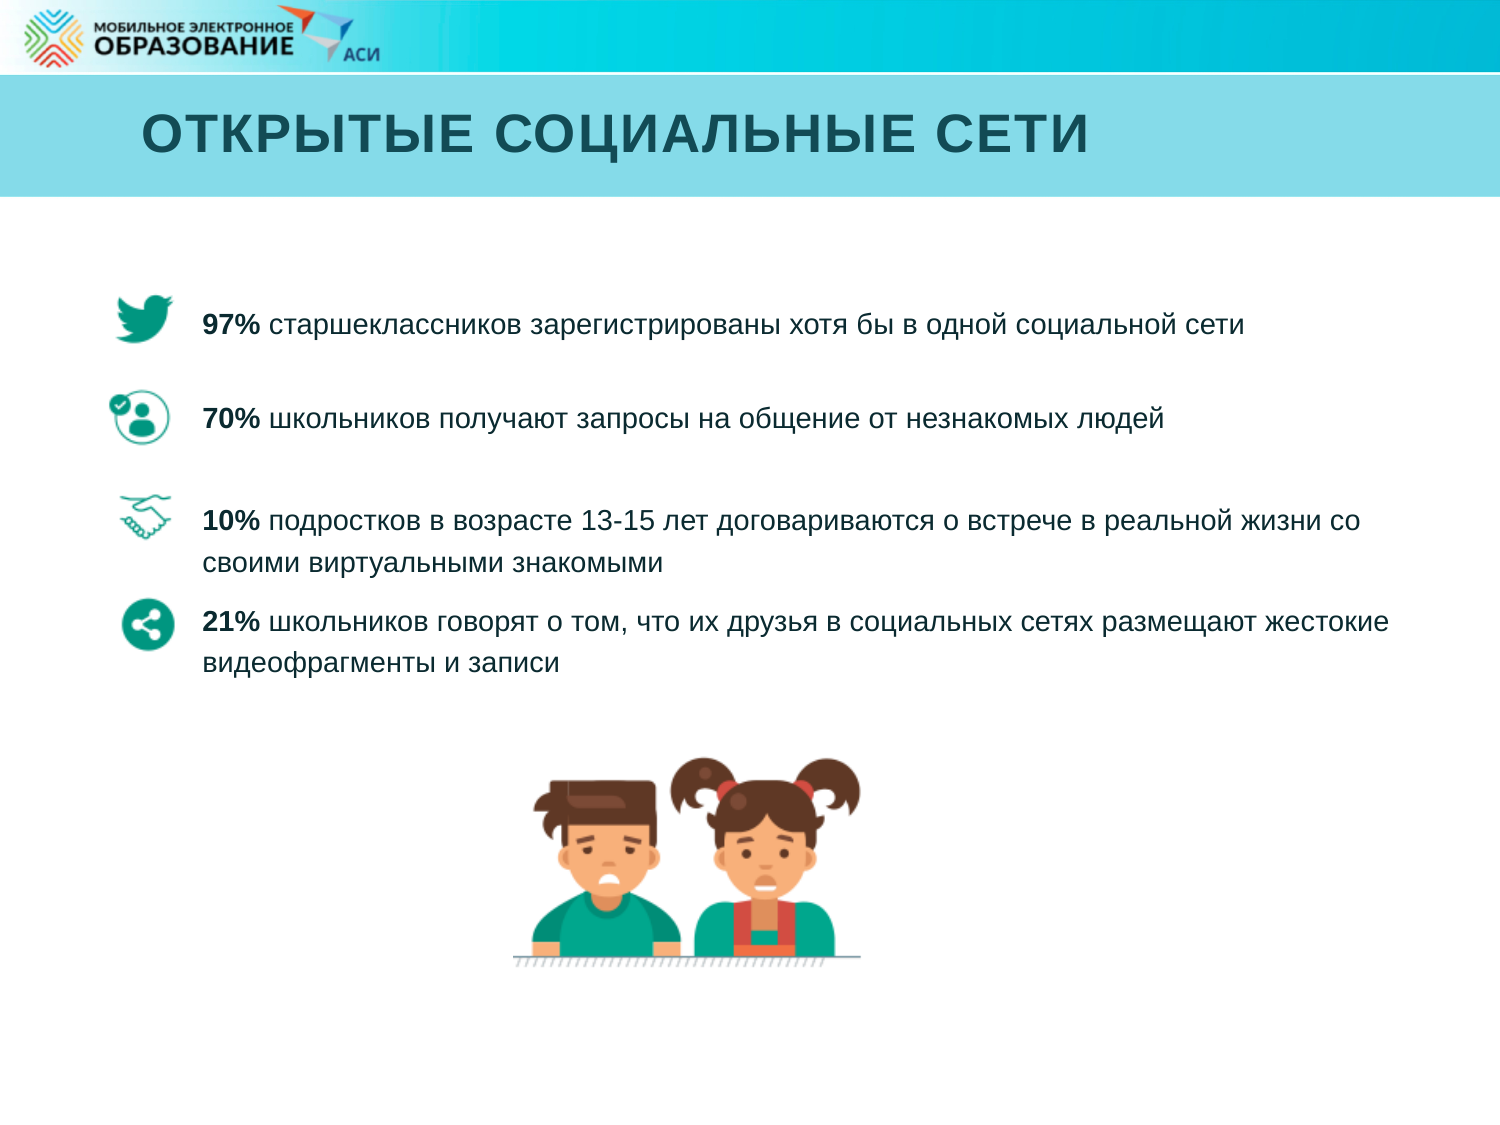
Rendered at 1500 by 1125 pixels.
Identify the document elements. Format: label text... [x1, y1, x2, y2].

picture [0, 0, 1500, 75]
list 97% старшеклассников зарегистрированы хотя бы в одной социальной сети [194, 290, 1317, 350]
picture [0, 197, 1500, 1125]
list 70% школьников получают запросы на общение от незнакомых людей [194, 385, 1317, 444]
title Открытые Социальные сети [126, 78, 1483, 197]
list 21% школьников говорят о том, что их друзья в социальных сетях размещают жестокие видеофрагменты и записи [194, 587, 1424, 687]
list 10% подростков в возрасте 13-15 лет договариваются о встрече в реальной жизни со своими виртуальными знакомыми [194, 487, 1424, 587]
